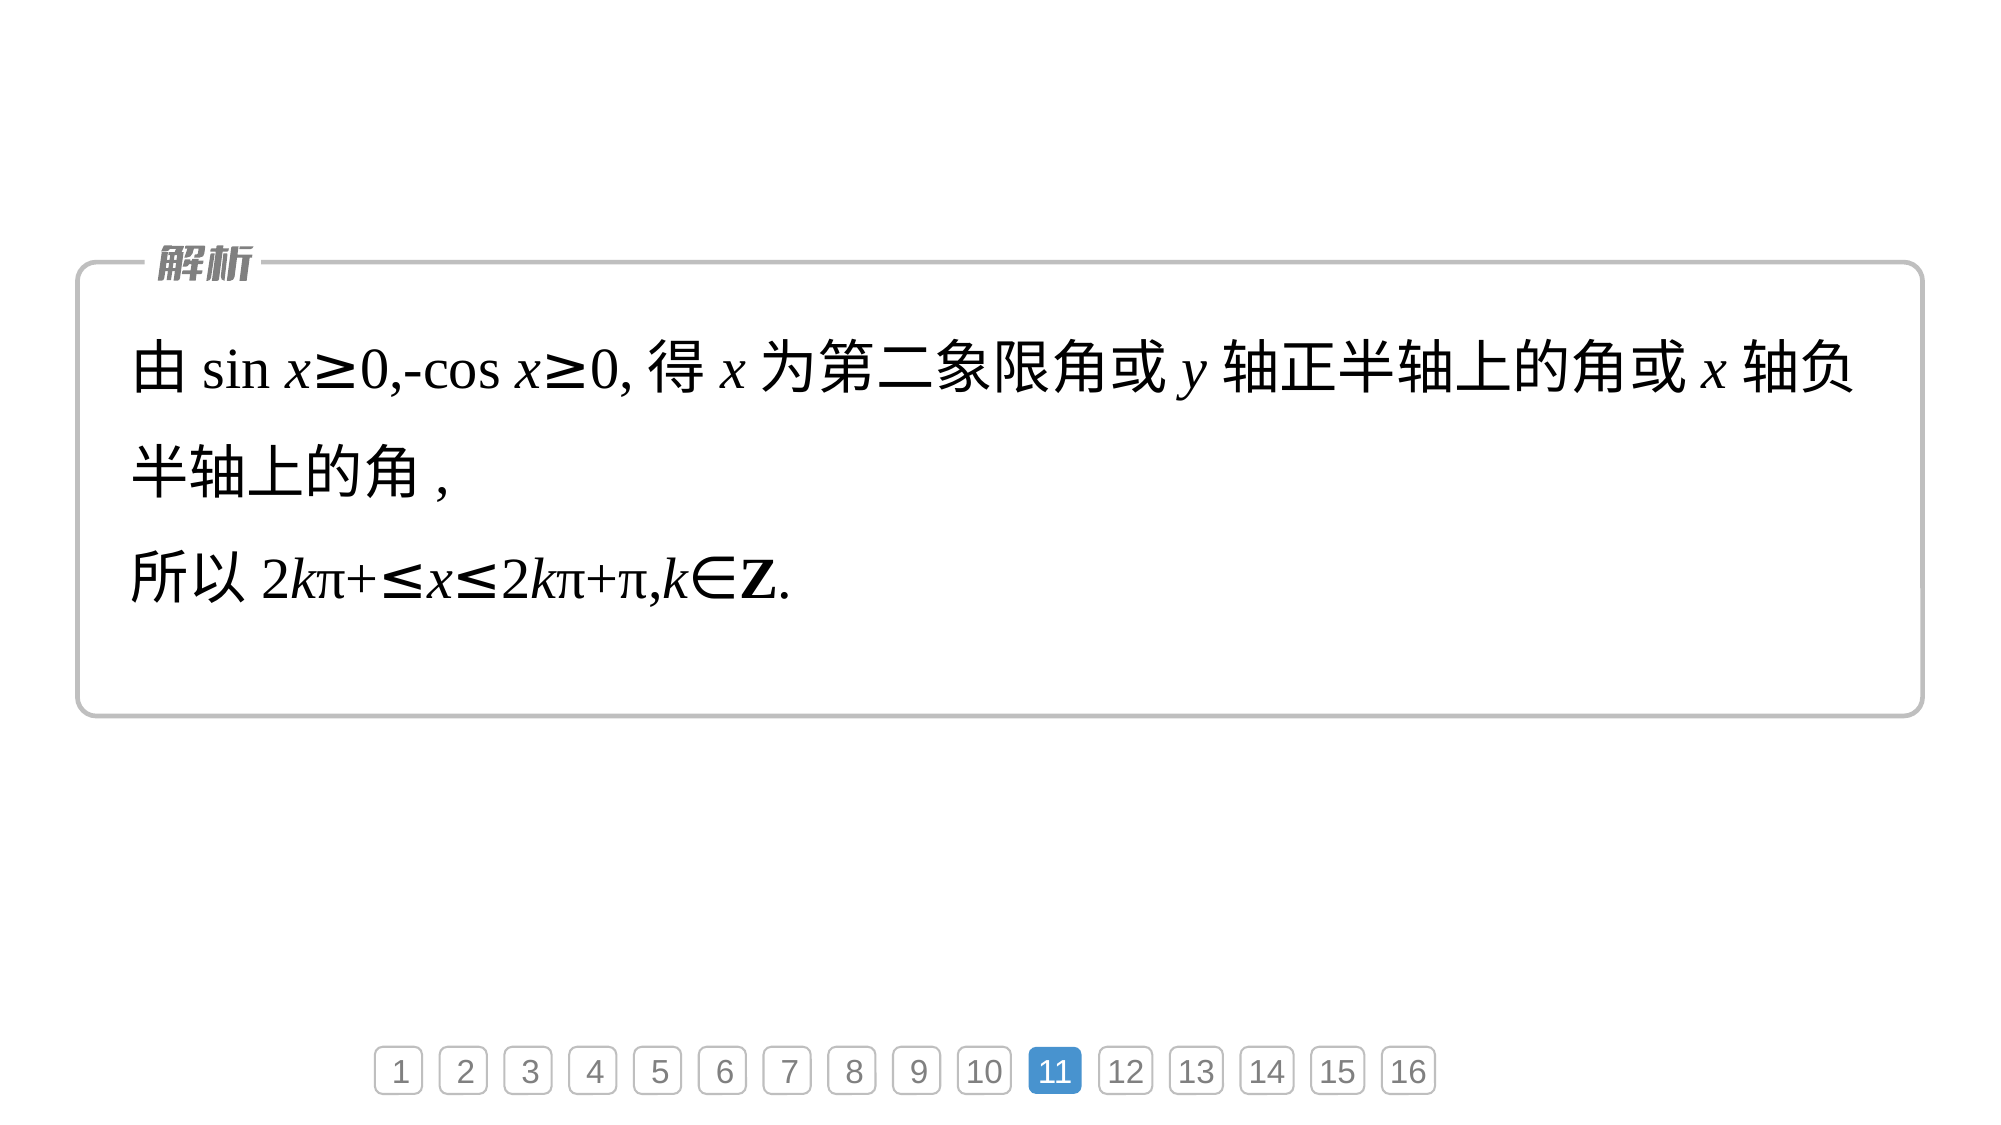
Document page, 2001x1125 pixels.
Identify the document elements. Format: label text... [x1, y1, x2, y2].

text_box 1 [373, 1045, 424, 1096]
text_box 15 [1310, 1045, 1366, 1096]
text_box 7 [762, 1045, 812, 1096]
text_box 8 [827, 1045, 877, 1096]
text_box 2 [438, 1045, 488, 1096]
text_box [77, 243, 1923, 717]
text_box 10 [956, 1045, 1012, 1096]
text_box 11 [1027, 1045, 1083, 1096]
text_box 4 [568, 1045, 618, 1096]
text_box 16 [1380, 1045, 1437, 1096]
text_box 6 [697, 1045, 748, 1096]
text_box 14 [1239, 1045, 1295, 1096]
text_box 3 [503, 1045, 553, 1096]
text_box 13 [1168, 1045, 1225, 1096]
text_box 9 [891, 1045, 942, 1096]
text_box 5 [632, 1045, 683, 1096]
text_box 12 [1098, 1045, 1154, 1096]
